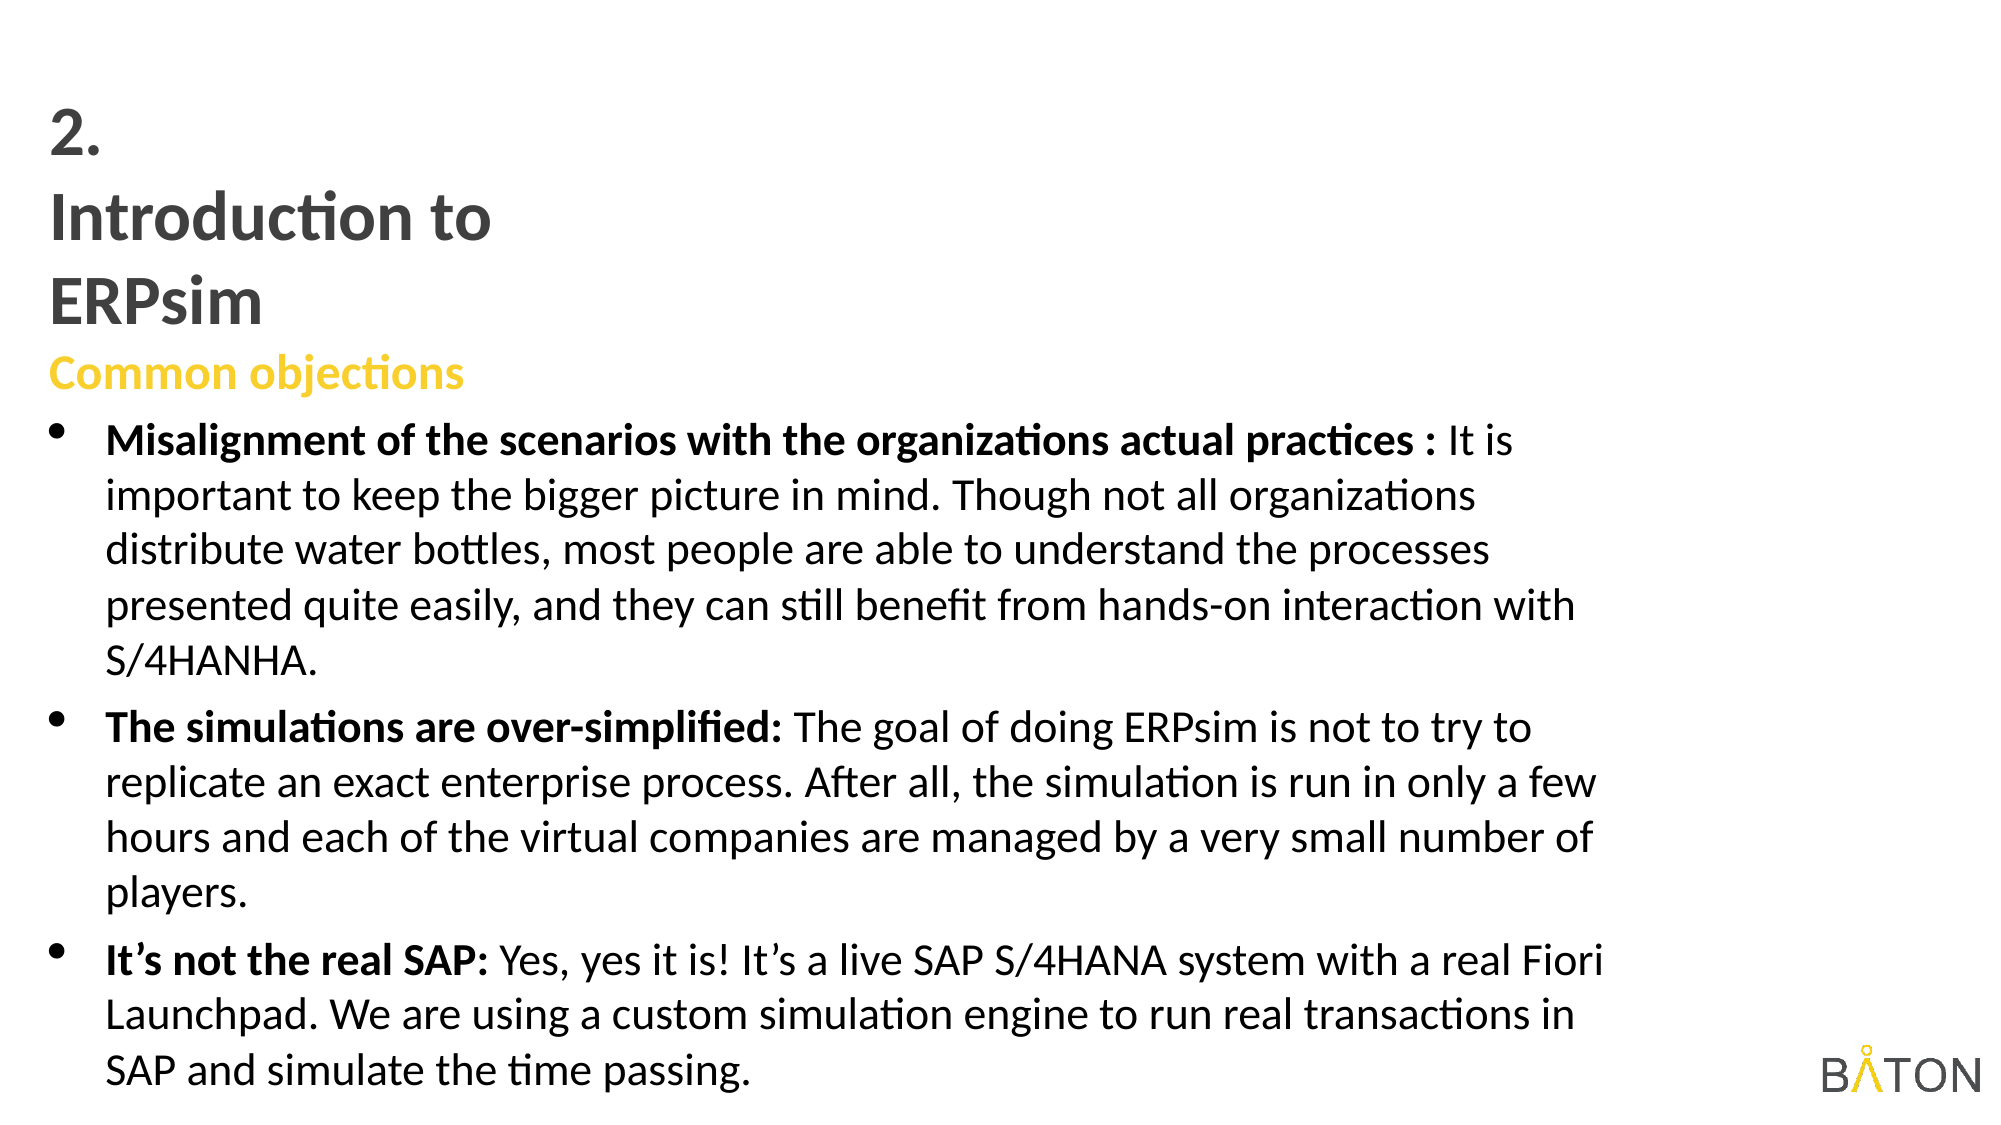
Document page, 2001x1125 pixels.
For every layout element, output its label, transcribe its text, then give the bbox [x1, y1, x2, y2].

text_box Misalignment of the scenarios with the organizations actual practices : It is important to keep the bigger picture in mind. Though not all organizations distribute water bottles, most people are able to understand the processes presented quite easily, and they can still benefit from hands-on interaction with S/4HANHA. The simulations are over-simplified: The goal of doing ERPsim is not to try to replicate an exact enterprise process. After all, the simulation is run in only a few hours and each of the virtual companies are managed by a very small number of players. It’s not the real SAP: Yes, yes it is! It’s a live SAP S/4HANA system with a real Fiori Launchpad. We are using a custom simulation engine to run real transactions in SAP and simulate the time passing. [34, 401, 1666, 1102]
picture [1817, 1039, 1985, 1095]
text_box 2. Introduction to ERPsim Common objections [34, 77, 649, 401]
